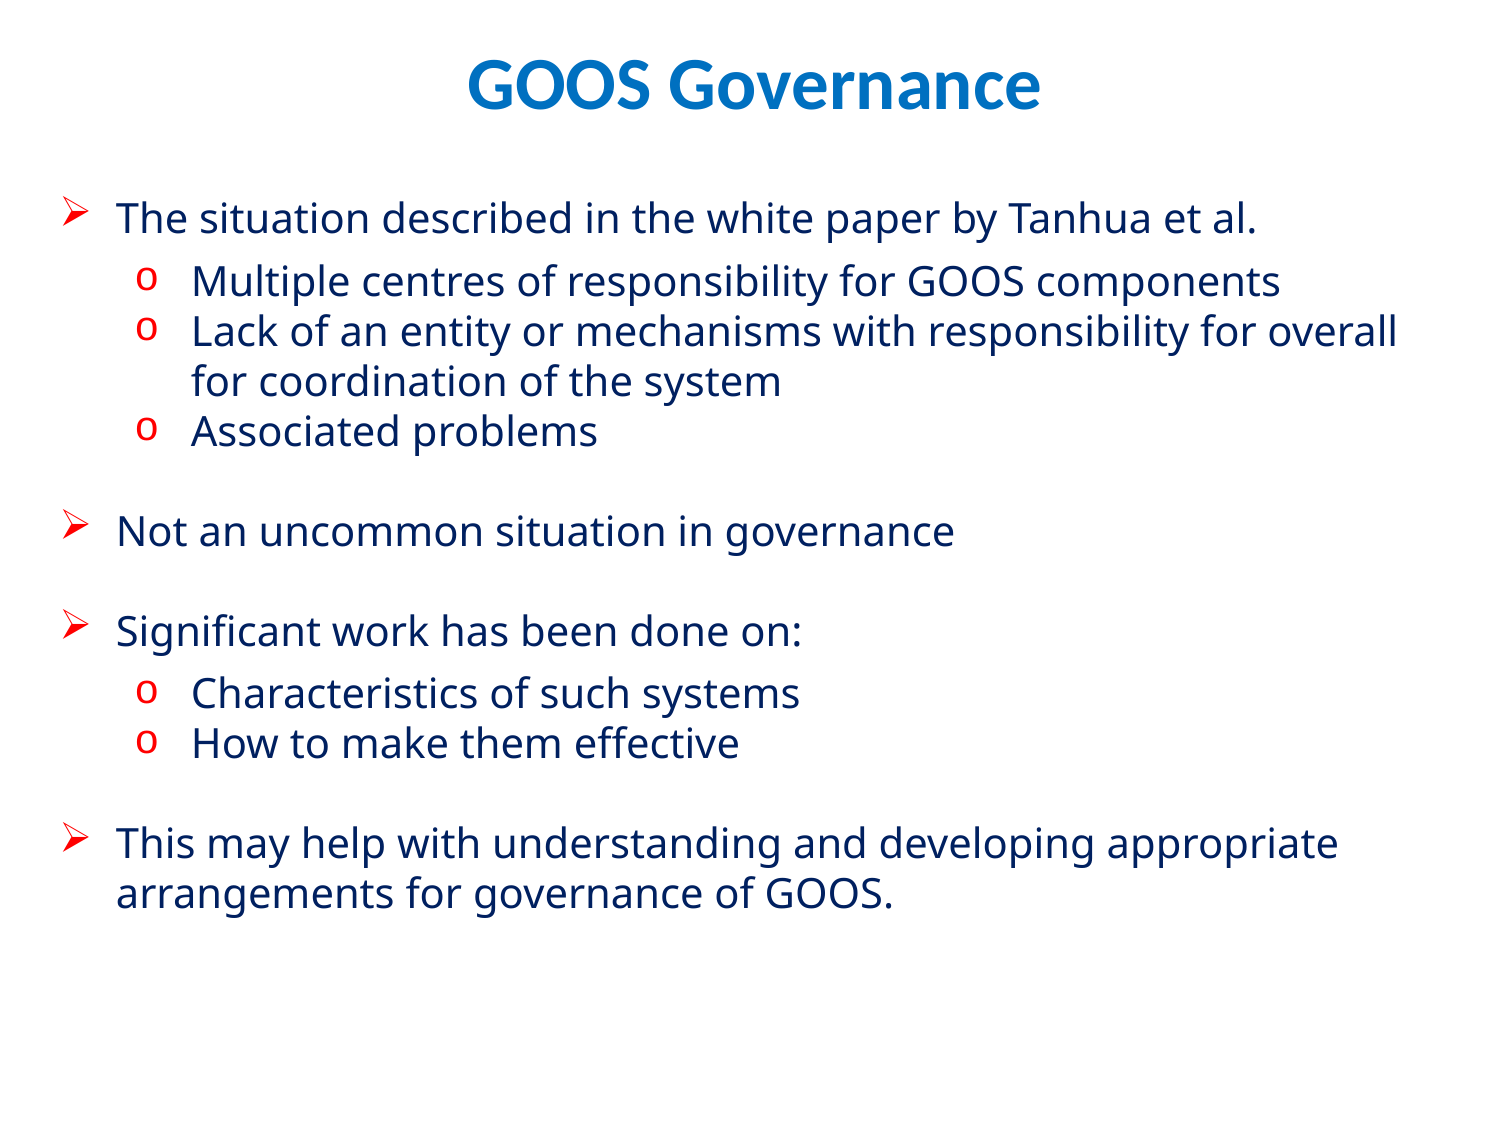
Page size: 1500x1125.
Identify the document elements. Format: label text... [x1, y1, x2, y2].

text_box The situation described in the white paper by Tanhua et al. Multiple centres of responsibility for GOOS components Lack of an entity or mechanisms with responsibility for overall for coordination of the system Associated problems Not an uncommon situation in governance Significant work has been done on: Characteristics of such systems How to make them effective This may help with understanding and developing appropriate arrangements for governance of GOOS. [44, 184, 1456, 925]
subtitle GOOS Governance [0, 26, 1500, 156]
